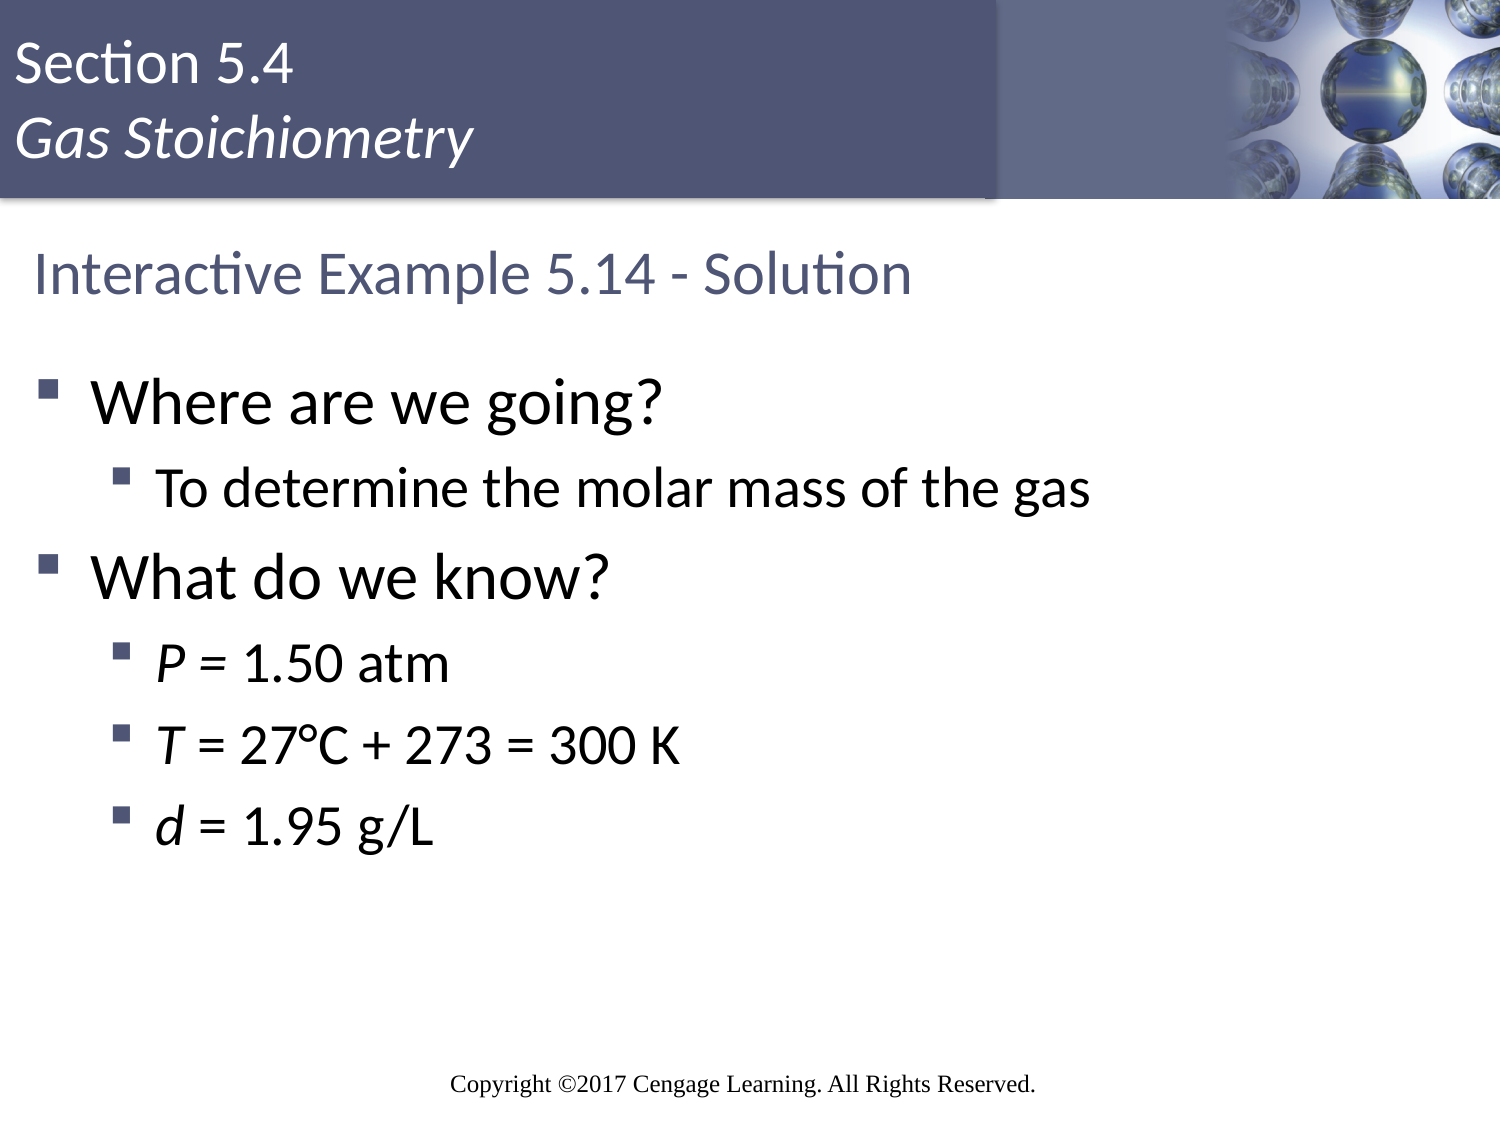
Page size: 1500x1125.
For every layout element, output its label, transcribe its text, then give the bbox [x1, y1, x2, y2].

title Interactive Example 5.14 - Solution [18, 212, 1471, 327]
list Where are we going? To determine the molar mass of the gas What do we know? P = 1.50 atm T = 27°C + 273 = 300 K d = 1.95 g/L [18, 350, 1471, 1100]
picture [996, 0, 1500, 199]
